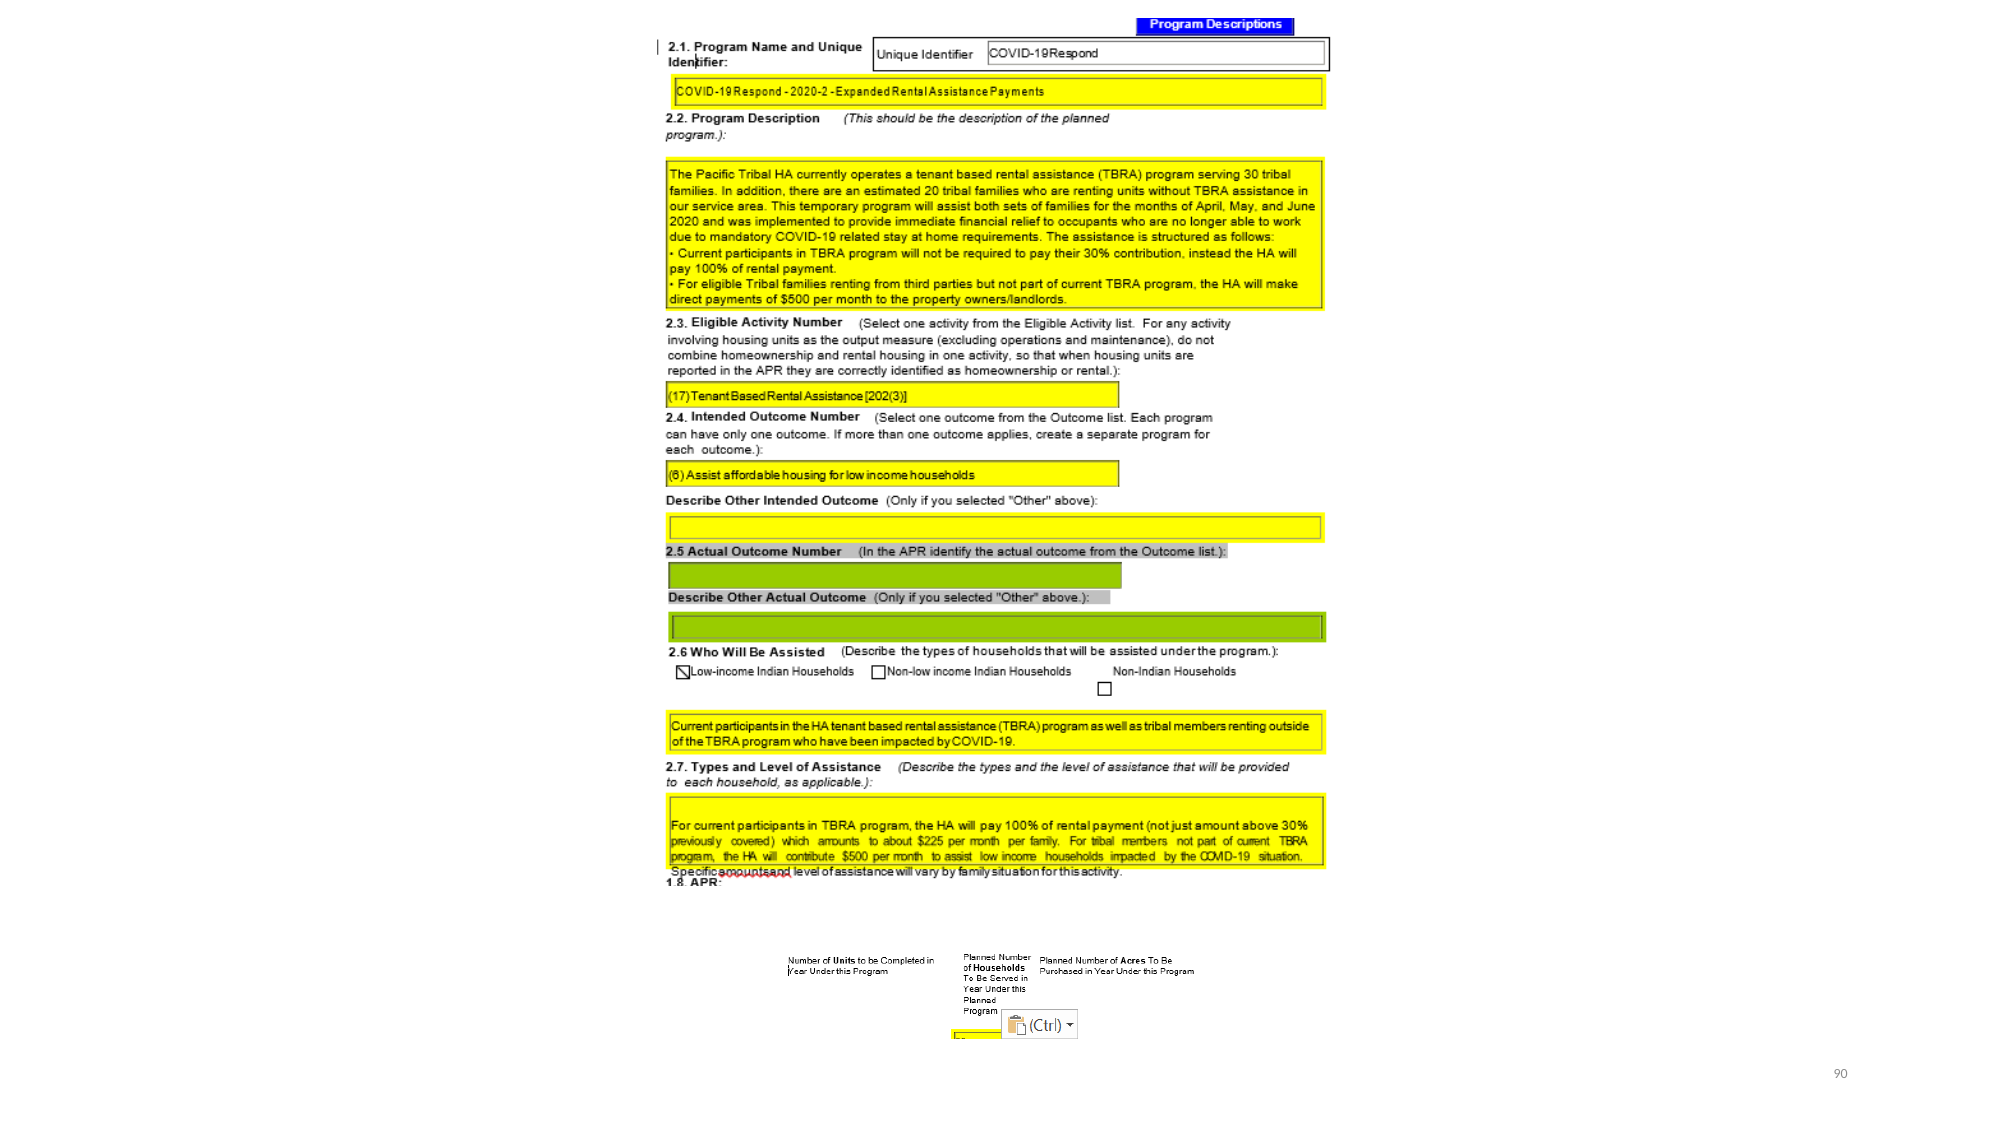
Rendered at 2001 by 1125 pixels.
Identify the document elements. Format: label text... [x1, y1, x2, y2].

slide_number 90 [1412, 1042, 1863, 1103]
picture [782, 949, 1207, 1039]
picture [657, 18, 1343, 886]
